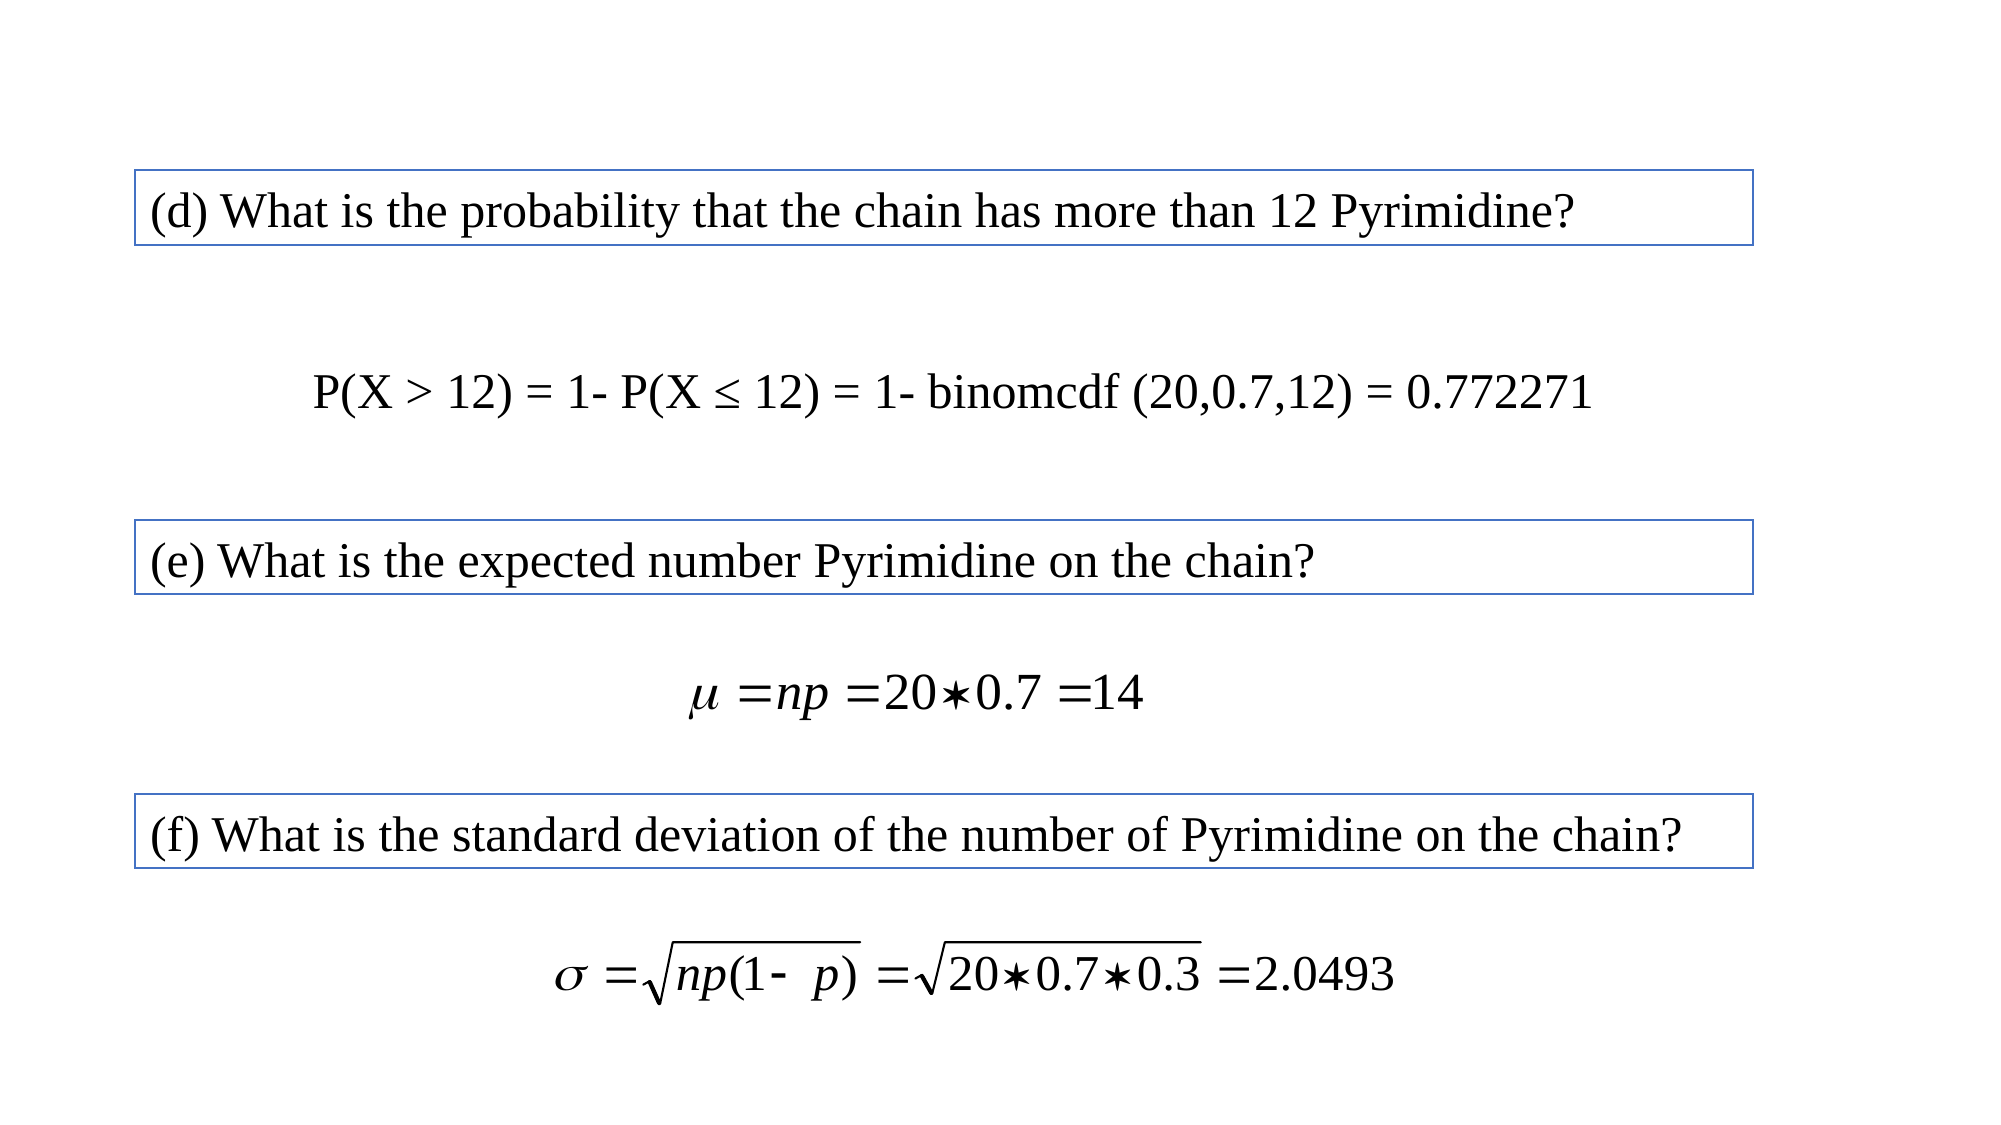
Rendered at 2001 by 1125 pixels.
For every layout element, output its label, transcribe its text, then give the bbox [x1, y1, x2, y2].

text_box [678, 661, 1154, 732]
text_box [547, 931, 1402, 1016]
text_box P(X > 12) = 1- P(X ≤ 12) = 1- binomcdf (20,0.7,12) = 0.772271 [297, 351, 1652, 427]
text_box (f) What is the standard deviation of the number of Pyrimidine on the chain? [134, 793, 1754, 869]
text_box (e) What is the expected number Pyrimidine on the chain? [134, 519, 1754, 595]
text_box (d) What is the probability that the chain has more than 12 Pyrimidine? [134, 169, 1754, 246]
